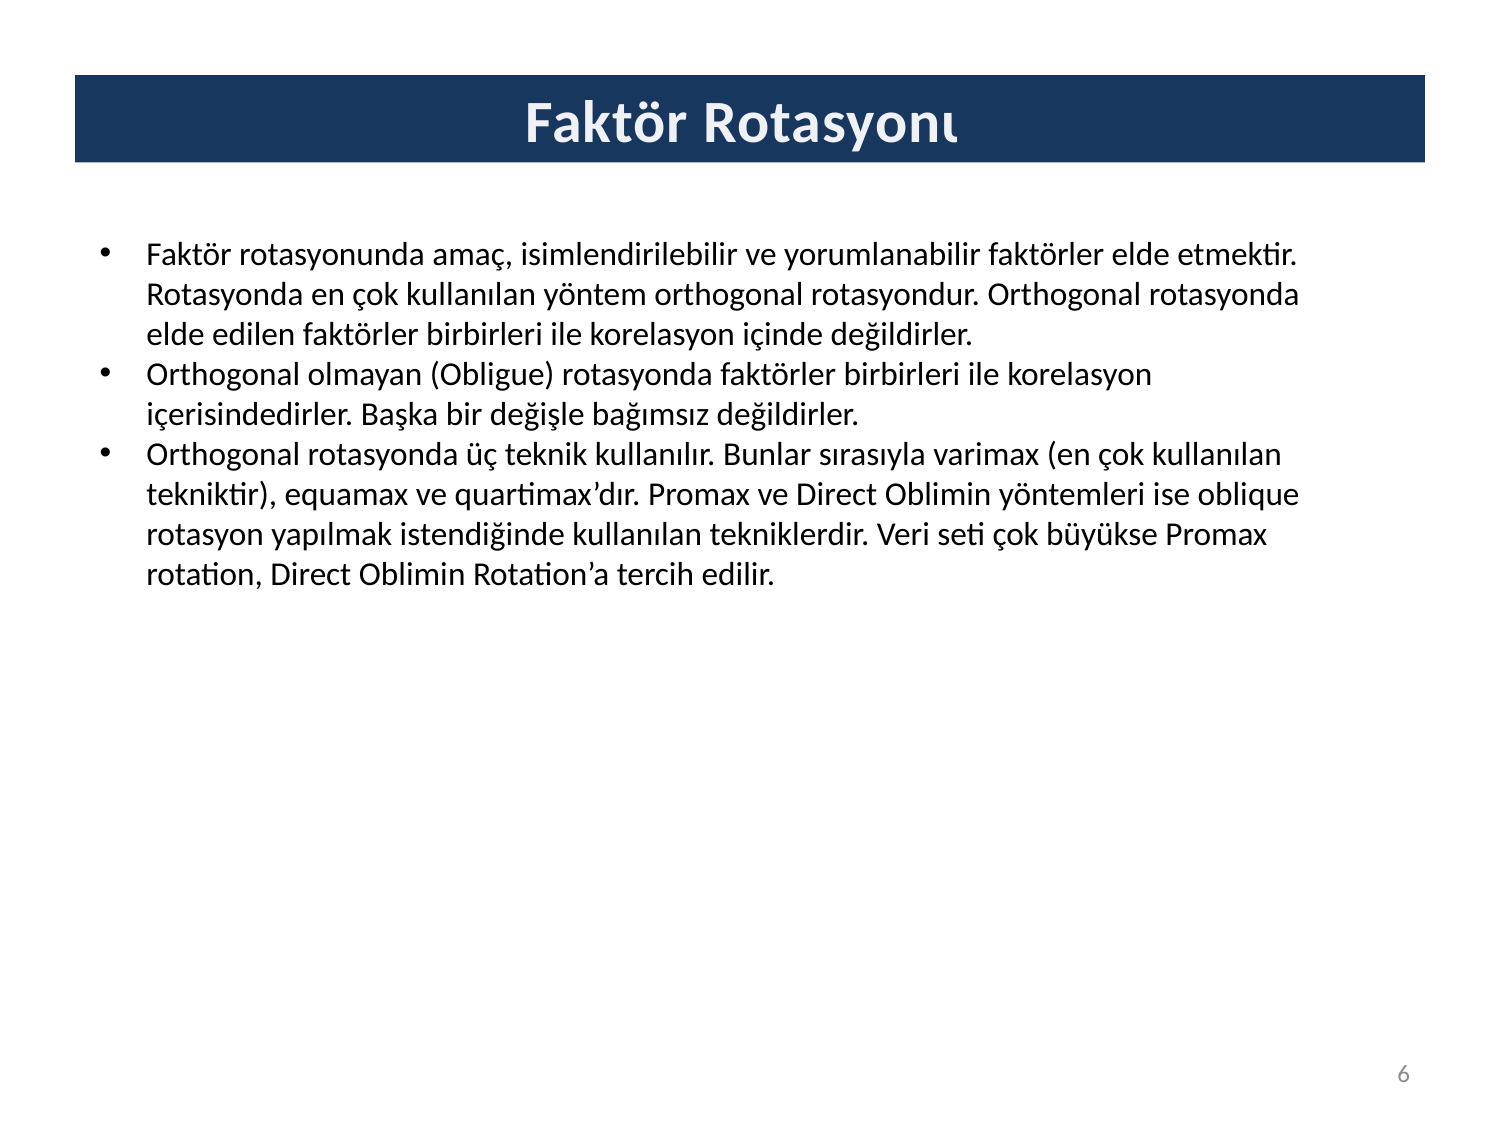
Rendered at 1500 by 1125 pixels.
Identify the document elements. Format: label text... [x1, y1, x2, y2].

text_box Faktör rotasyonunda amaç, isimlendirilebilir ve yorumlanabilir faktörler elde etmektir. Rotasyonda en çok kullanılan yöntem orthogonal rotasyondur. Orthogonal rotasyonda elde edilen faktörler birbirleri ile korelasyon içinde değildirler. Orthogonal olmayan (Obligue) rotasyonda faktörler birbirleri ile korelasyon içerisindedirler. Başka bir değişle bağımsız değildirler. Orthogonal rotasyonda üç teknik kullanılır. Bunlar sırasıyla varimax (en çok kullanılan tekniktir), equamax ve quartimax’dır. Promax ve Direct Oblimin yöntemleri ise oblique rotasyon yapılmak istendiğinde kullanılan tekniklerdir. Veri seti çok büyükse Promax rotation, Direct Oblimin Rotation’a tercih edilir. [84, 224, 1360, 679]
title Faktör Rotasyonu [75, 75, 1425, 163]
slide_number 6 [1074, 1042, 1425, 1103]
